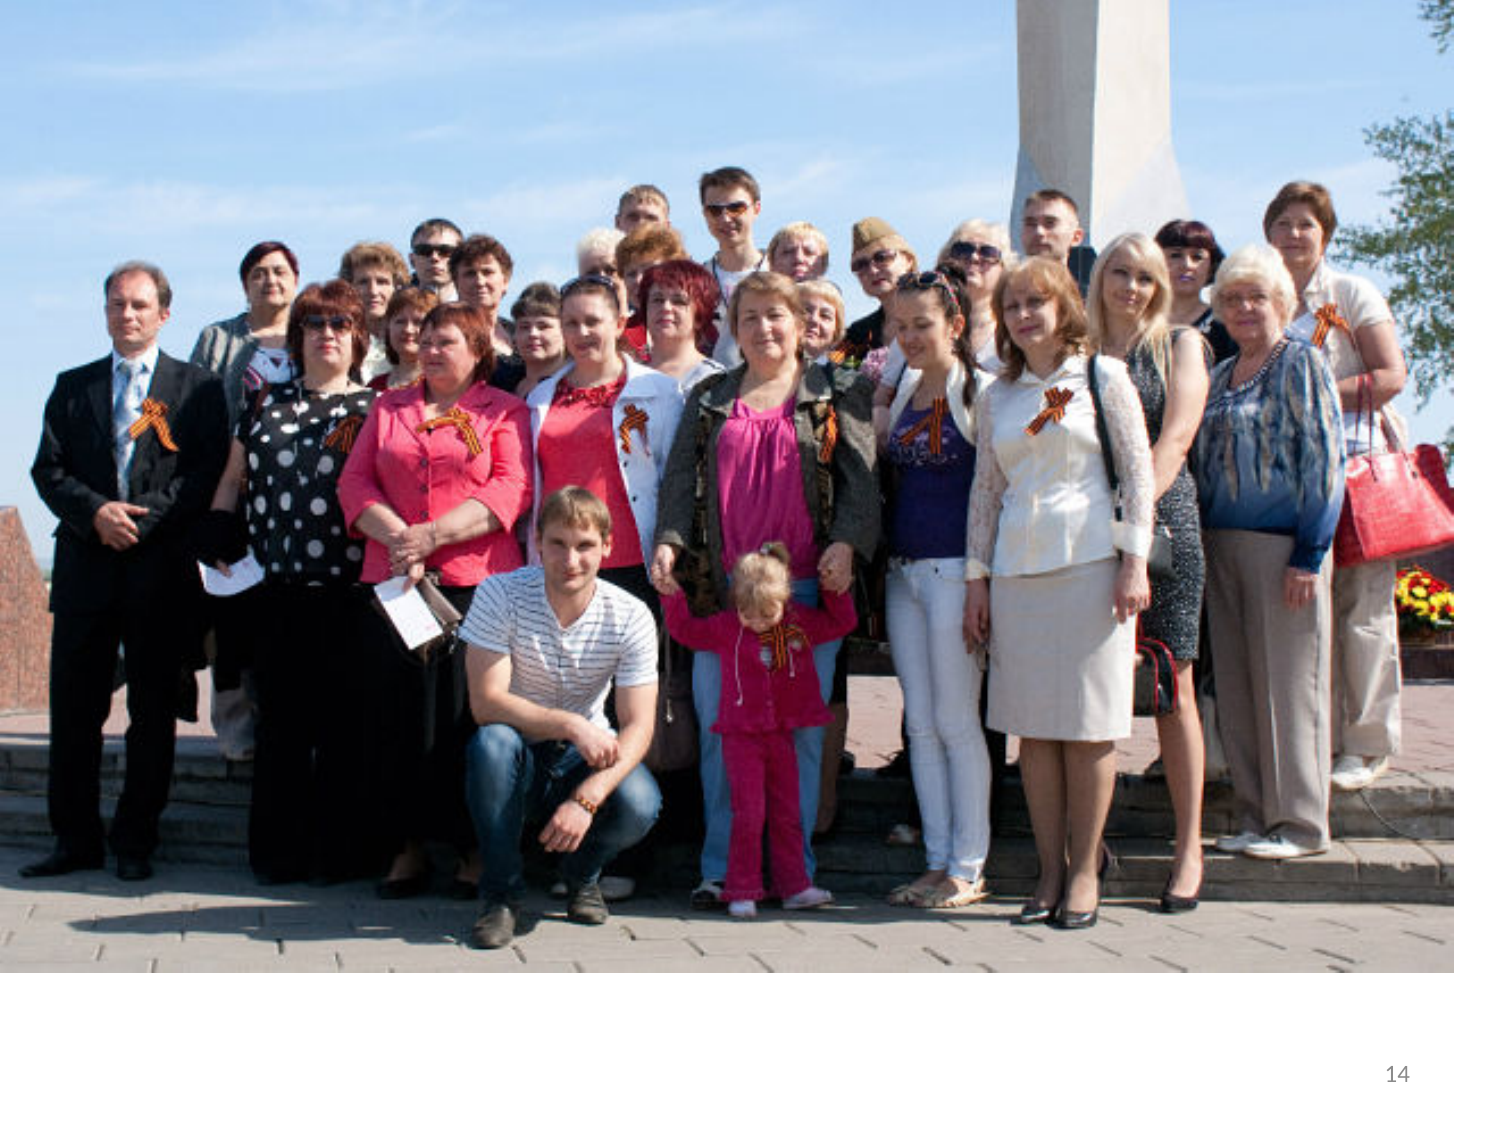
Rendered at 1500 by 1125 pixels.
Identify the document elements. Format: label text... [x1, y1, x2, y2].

picture [0, 0, 1455, 973]
slide_number 14 [1074, 1042, 1425, 1103]
